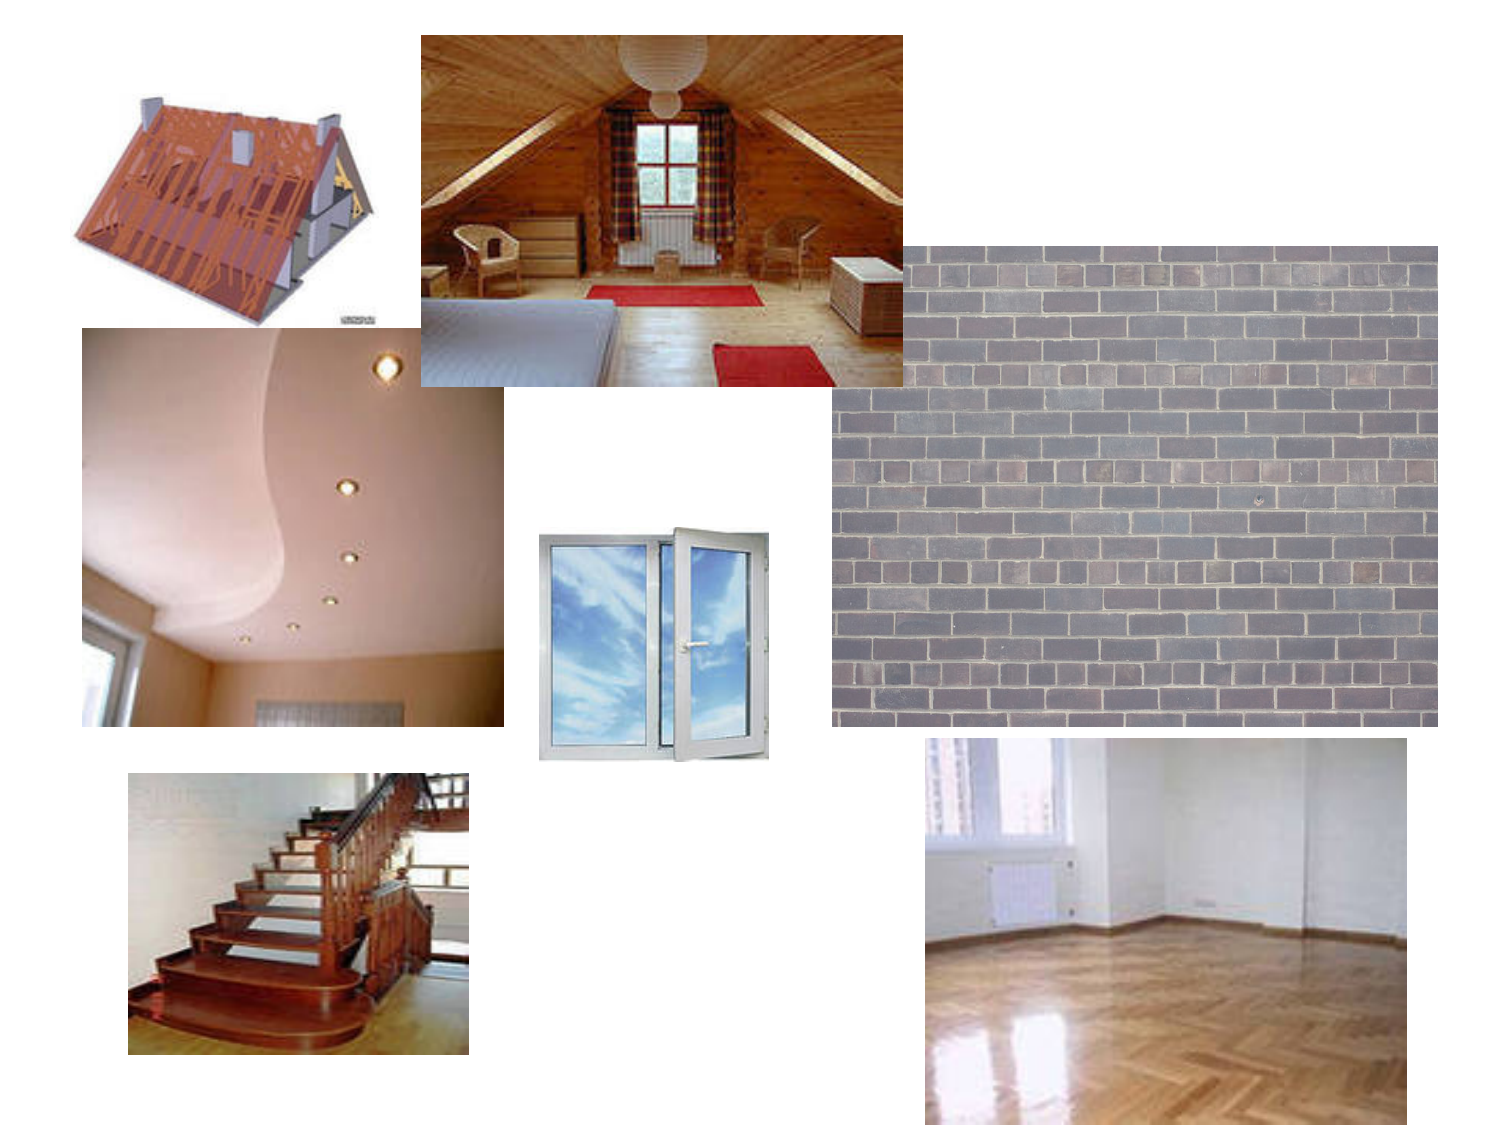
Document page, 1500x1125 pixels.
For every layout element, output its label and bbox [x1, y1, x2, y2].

picture [925, 737, 1407, 1125]
picture [538, 527, 769, 762]
picture [128, 773, 469, 1055]
picture [70, 34, 1438, 727]
